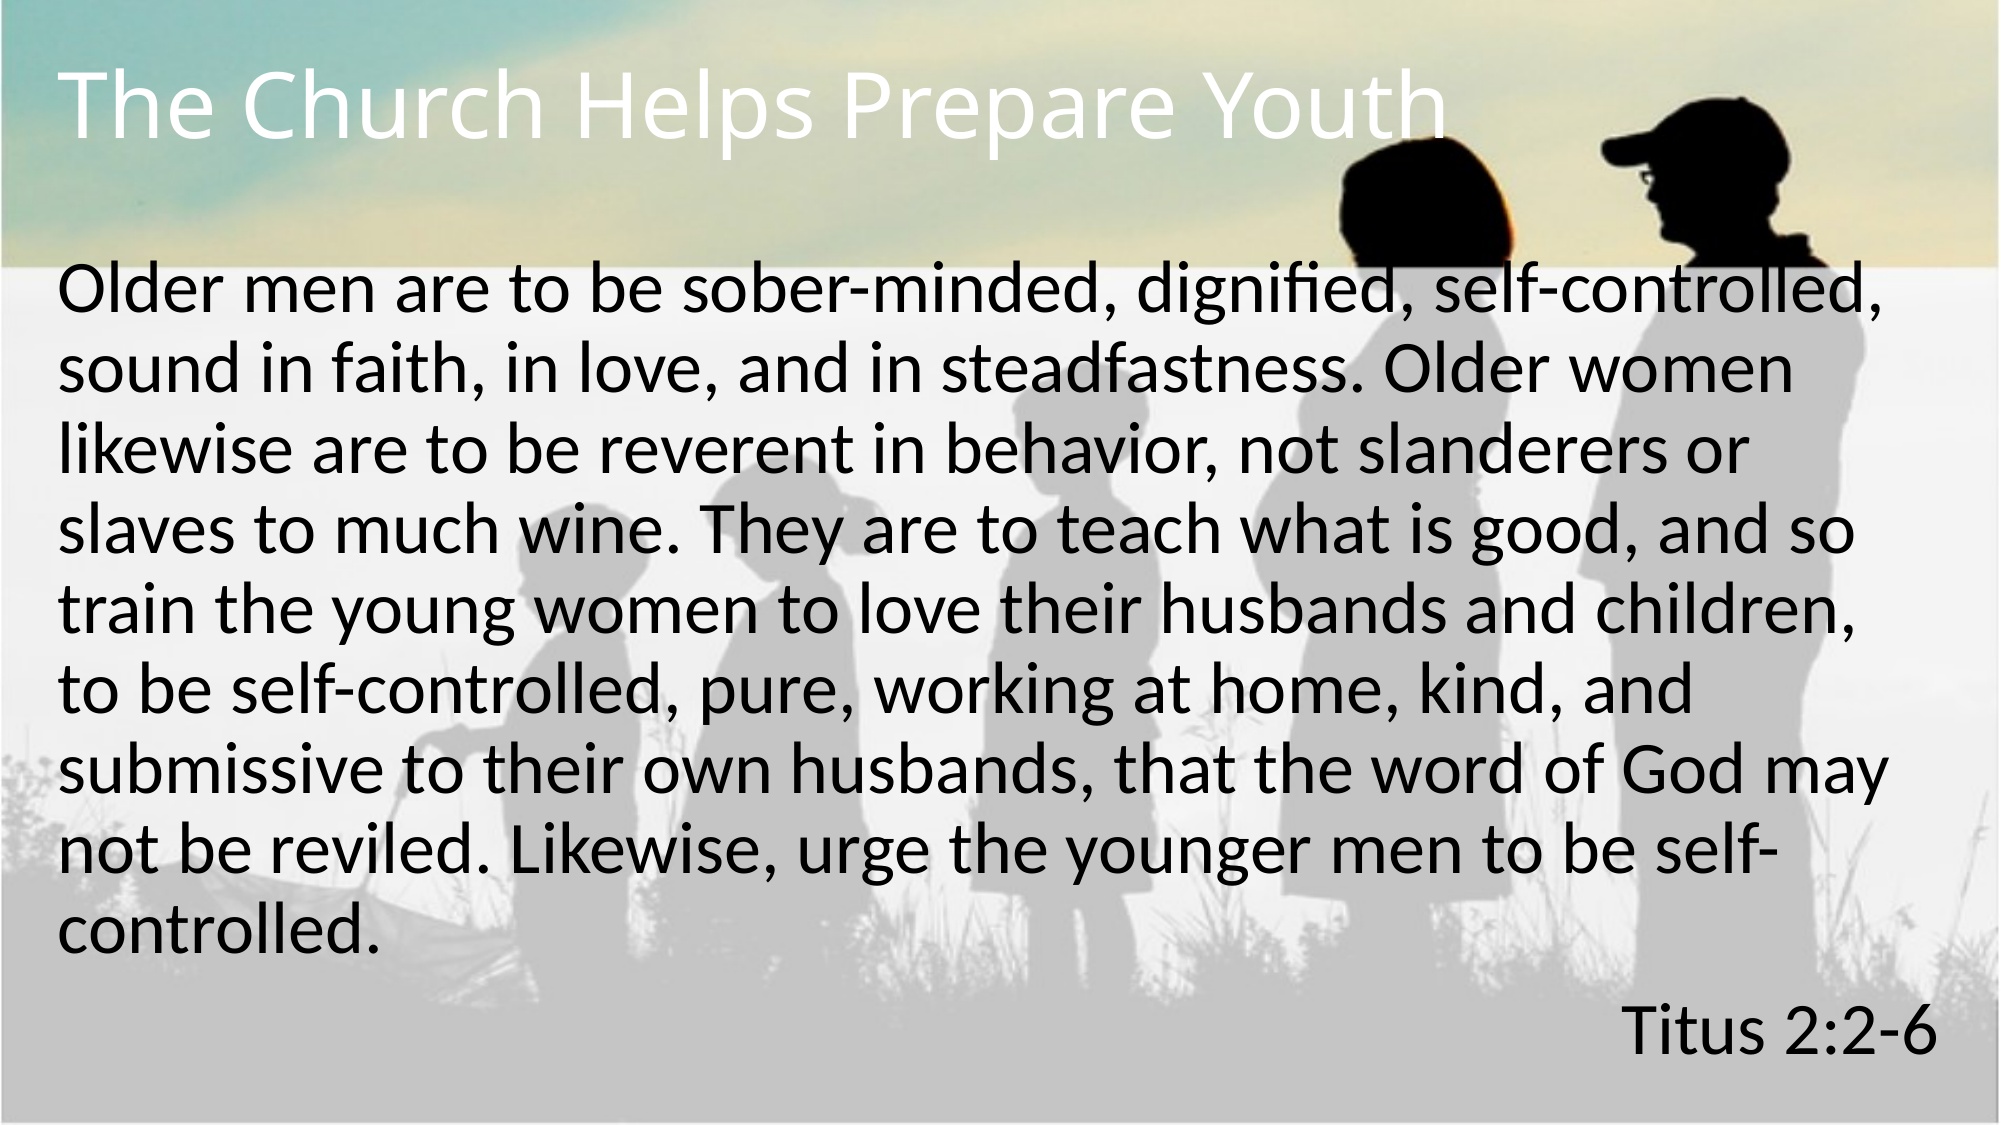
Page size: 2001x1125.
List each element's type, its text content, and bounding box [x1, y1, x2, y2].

picture [0, 0, 2001, 1125]
title The Church Helps Prepare Youth [42, 19, 1768, 198]
list Older men are to be sober-minded, dignified, self-controlled, sound in faith, in love, and in steadfastness. Older women likewise are to be reverent in behavior, not slanderers or slaves to much wine. They are to teach what is good, and so train the young women to love their husbands and children, to be self-controlled, pure, working at home, kind, and submissive to their own husbands, that the word of God may not be reviled. Likewise, urge the younger men to be self-controlled. Titus 2:2-6 [42, 241, 1955, 1084]
